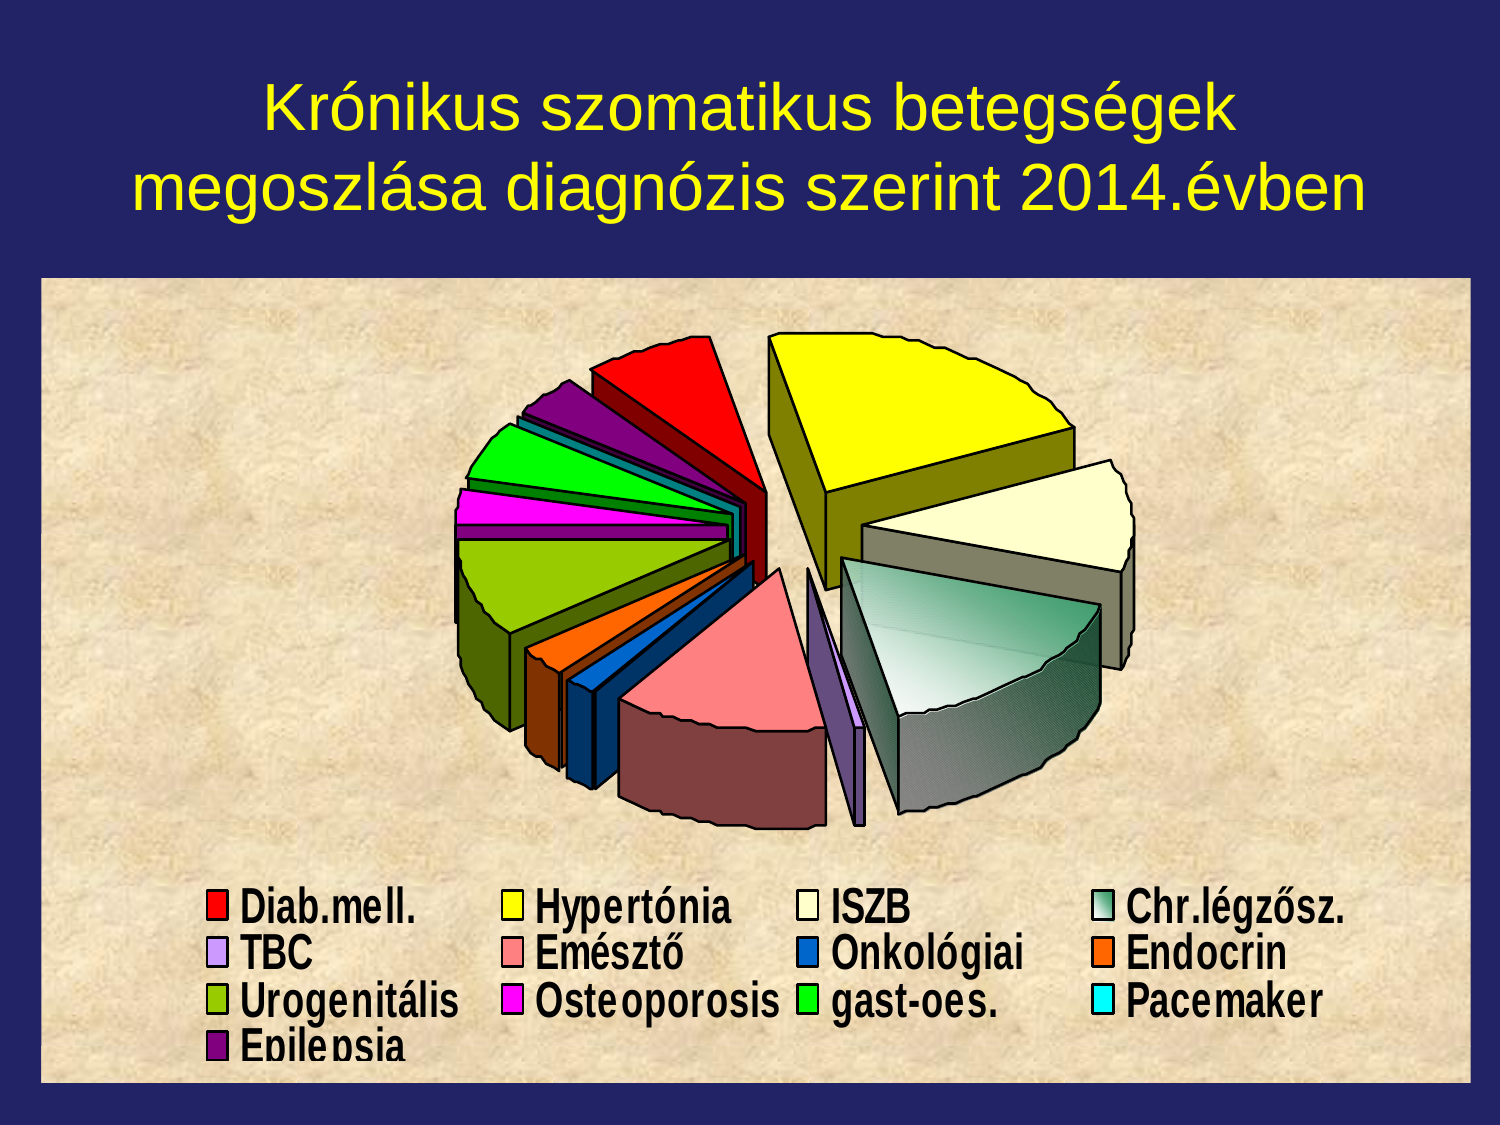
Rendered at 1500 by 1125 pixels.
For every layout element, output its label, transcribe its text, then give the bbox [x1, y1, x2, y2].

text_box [41, 278, 1471, 1083]
title Krónikus szomatikus betegségek megoszlása diagnózis szerint 2014.évben [74, 24, 1426, 263]
